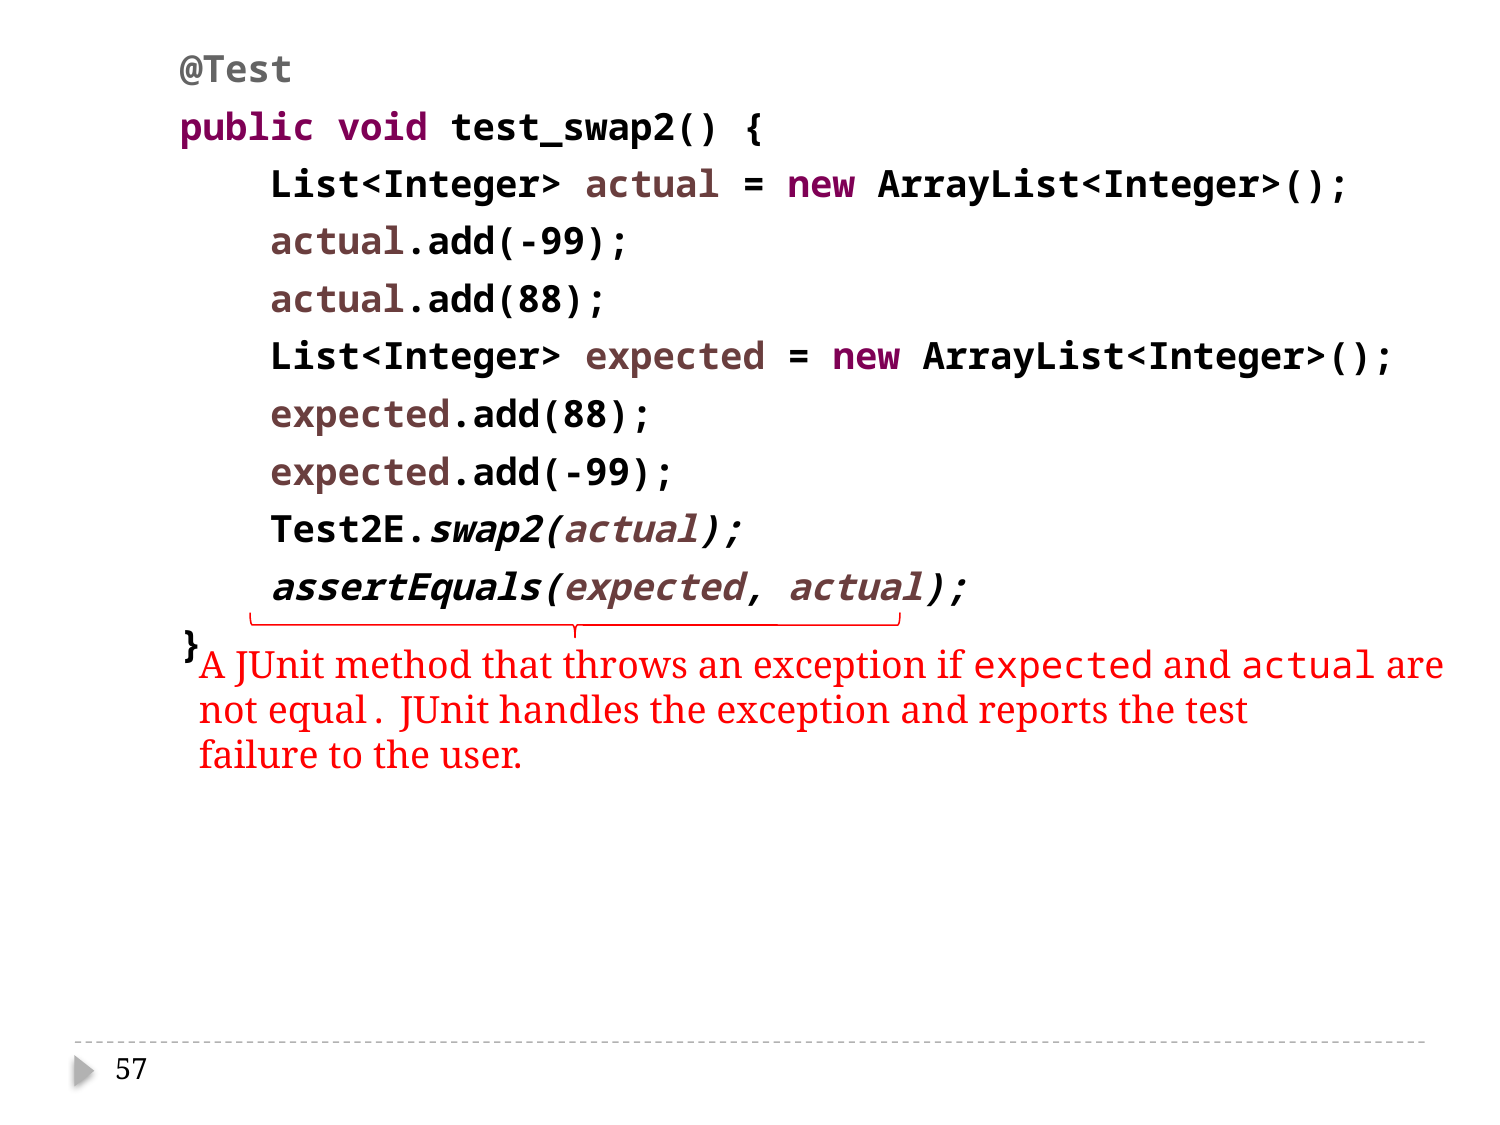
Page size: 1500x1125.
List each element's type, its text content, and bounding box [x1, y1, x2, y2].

text_box [249, 612, 901, 639]
list @Test public void test_swap2() { List<Integer> actual = new ArrayList<Integer>(); actual.add(-99); actual.add(88); List<Integer> expected = new ArrayList<Integer>(); expected.add(88); expected.add(-99); Test2E.swap2(actual); assertEquals(expected, actual); } [74, 37, 1426, 1011]
text_box A JUnit method that throws an exception if expected and actual are not equal. JUnit handles the exception and reports the test failure to the user. [184, 634, 1460, 784]
slide_number 57 [100, 1042, 426, 1103]
